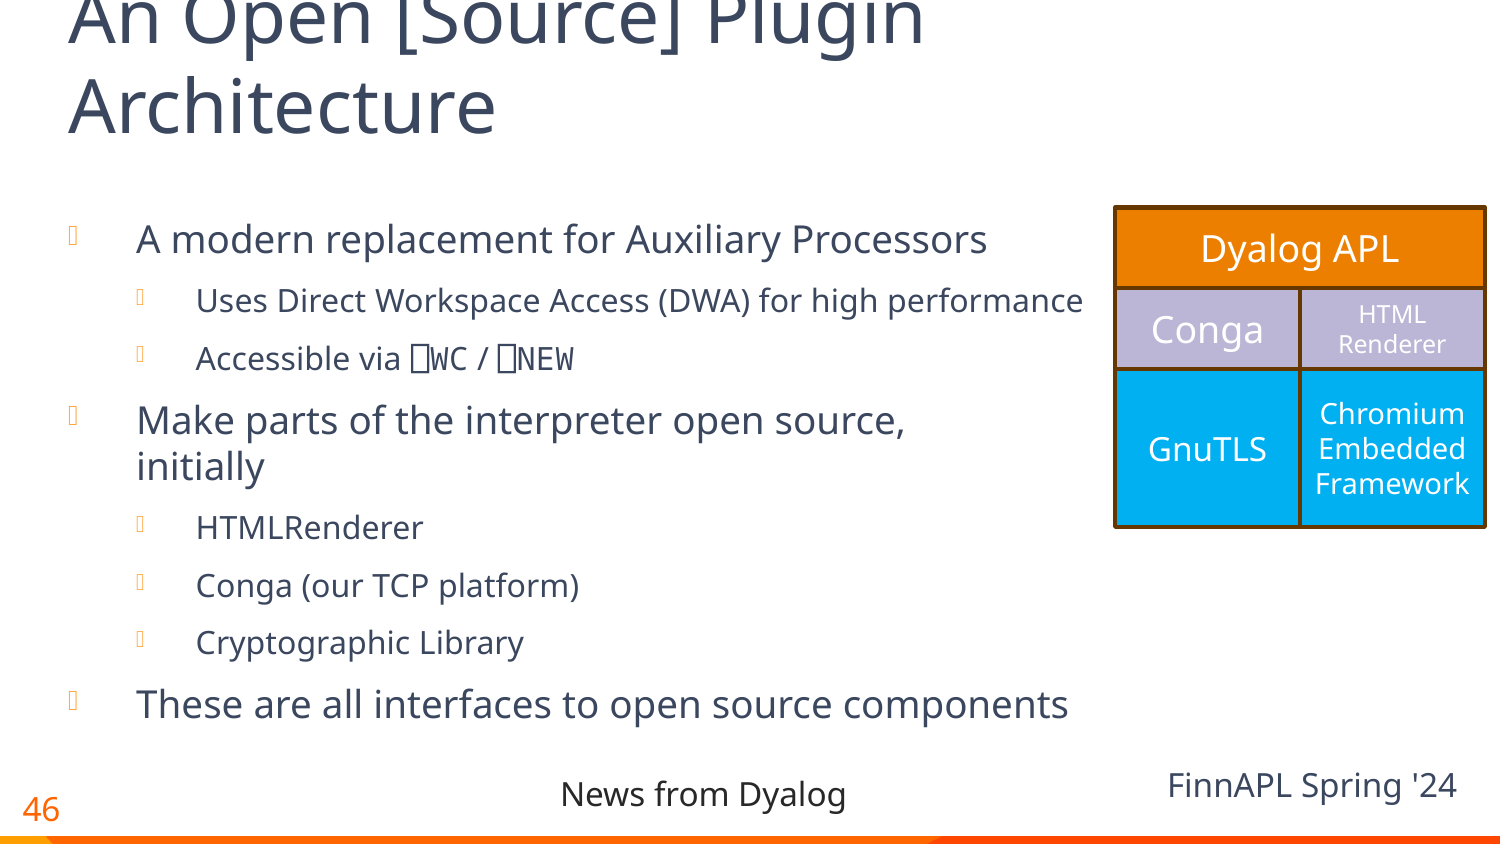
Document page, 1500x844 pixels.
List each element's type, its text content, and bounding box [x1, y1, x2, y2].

text_box Chromium Embedded Framework [1298, 367, 1487, 529]
list A modern replacement for Auxiliary Processors Uses Direct Workspace Access (DWA) for high performance Accessible via ⎕WC / ⎕NEW Make parts of the interpreter open source, initially HTMLRenderer Conga (our TCP platform) Cryptographic Library These are all interfaces to open source components [53, 207, 1316, 740]
title An Open [Source] Plugin Architecture [53, 43, 1382, 157]
text_box GnuTLS [1113, 367, 1298, 529]
text_box HTML Renderer [1298, 286, 1487, 367]
text_box Conga [1113, 286, 1298, 367]
picture [0, 836, 1500, 844]
text_box Dyalog APL [1113, 205, 1487, 286]
